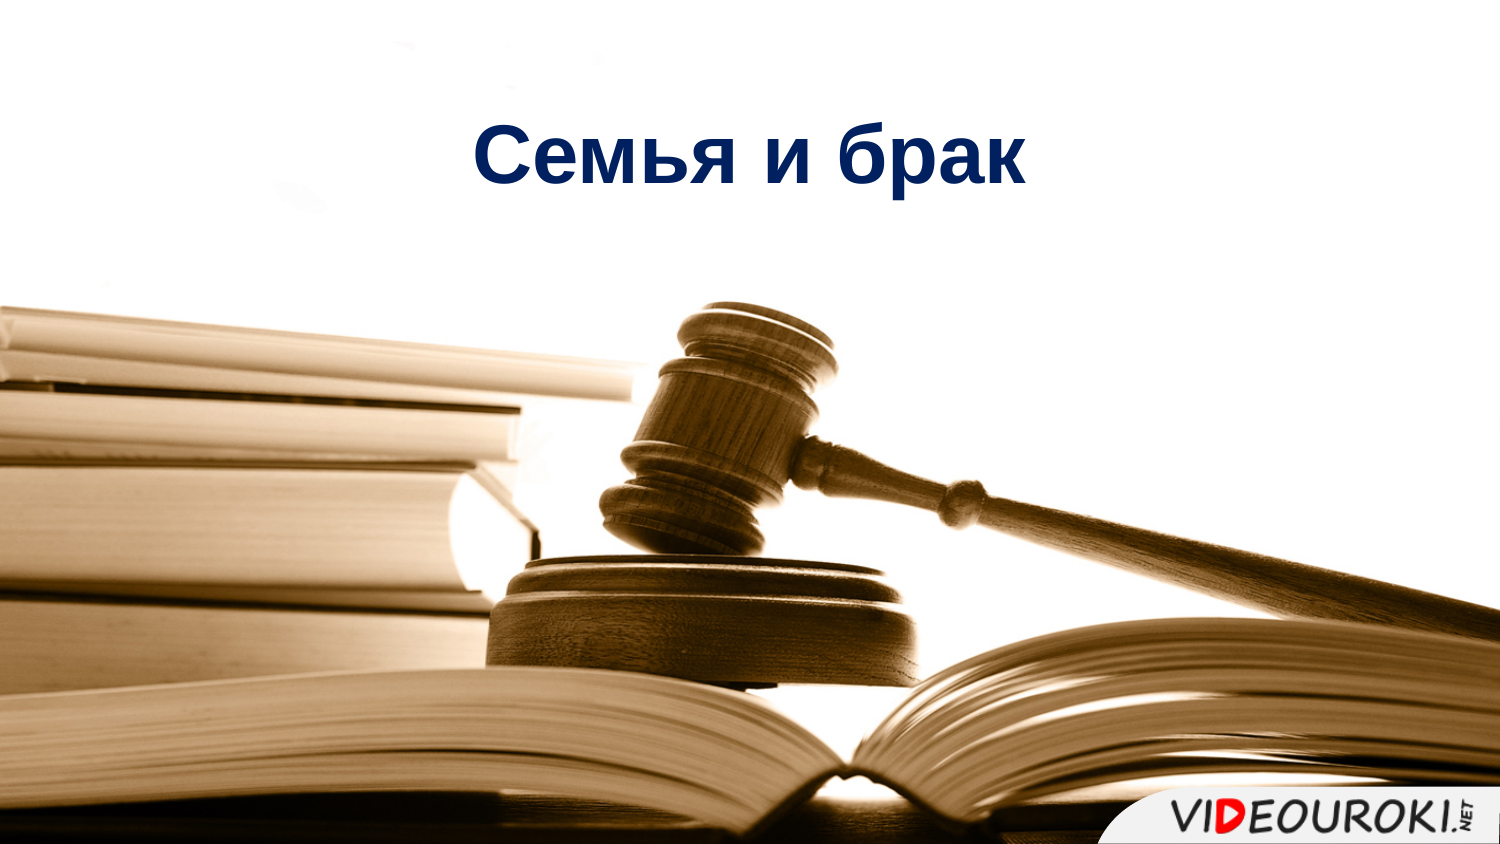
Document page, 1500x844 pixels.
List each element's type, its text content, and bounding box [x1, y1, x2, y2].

text_box [643, 209, 1483, 601]
title Семья и брак [153, 55, 1347, 245]
picture [0, 0, 1500, 844]
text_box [1097, 786, 1500, 844]
